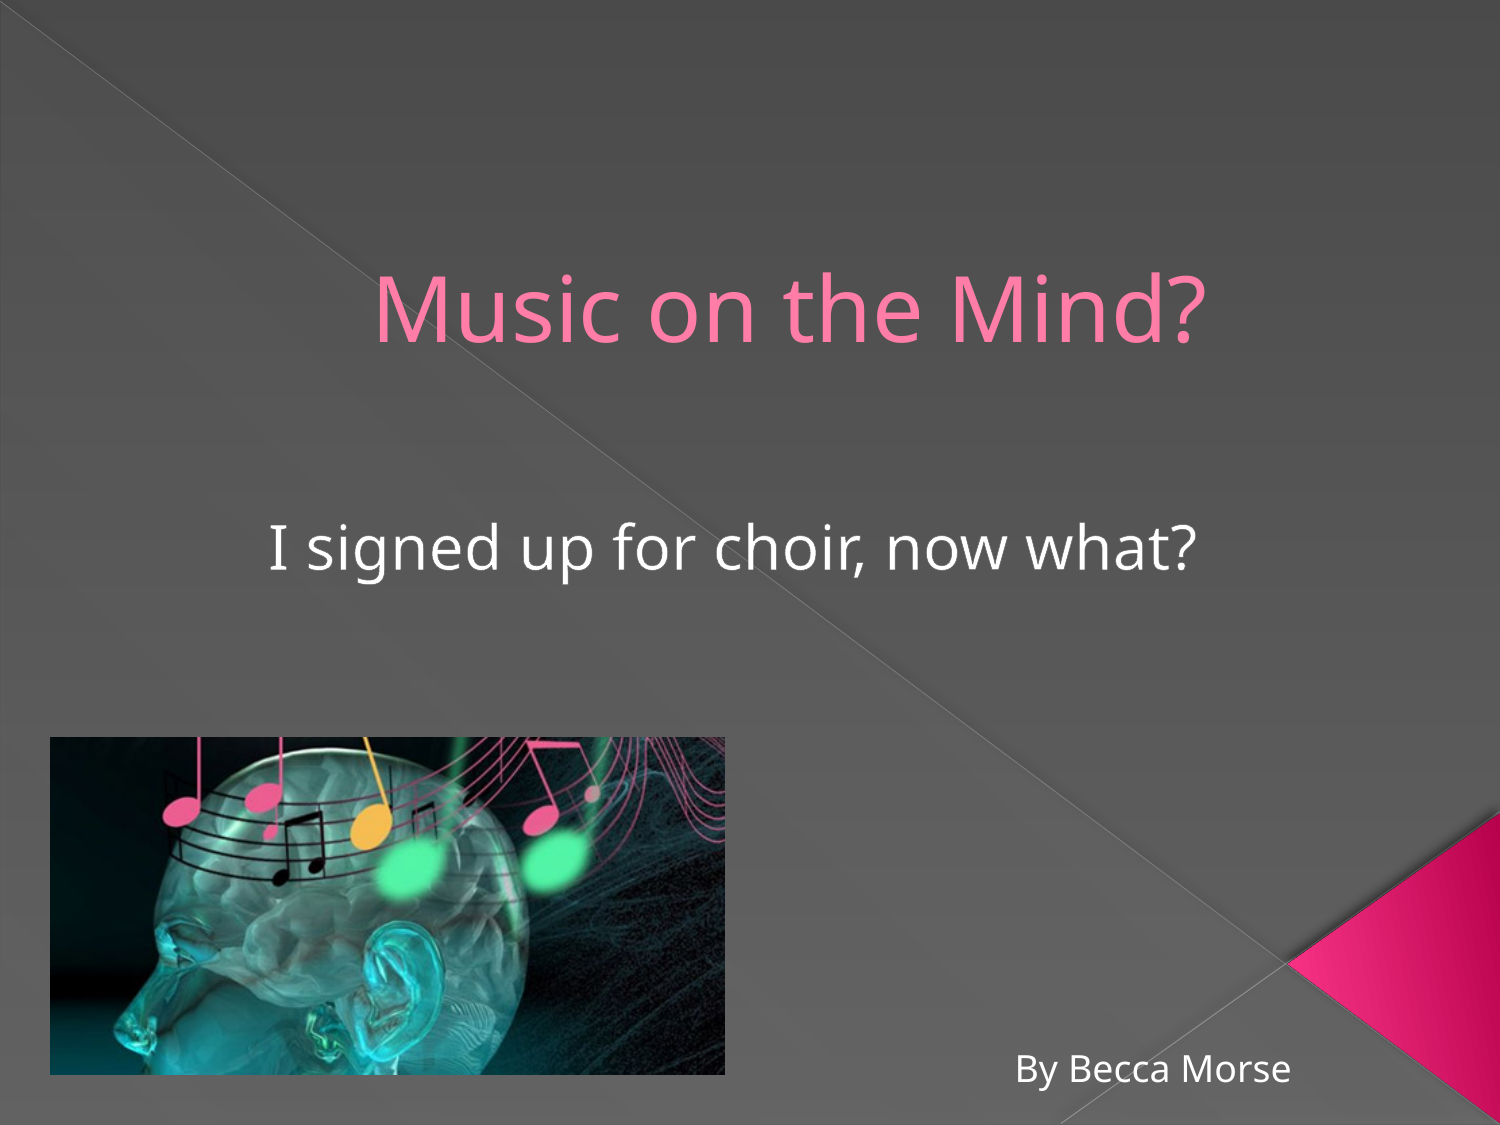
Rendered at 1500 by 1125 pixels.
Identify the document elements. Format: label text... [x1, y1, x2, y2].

subtitle I signed up for choir, now what? [75, 500, 1398, 663]
title Music on the Mind? [88, 127, 1412, 369]
text_box By Becca Morse [999, 1037, 1375, 1098]
picture [49, 737, 726, 1076]
